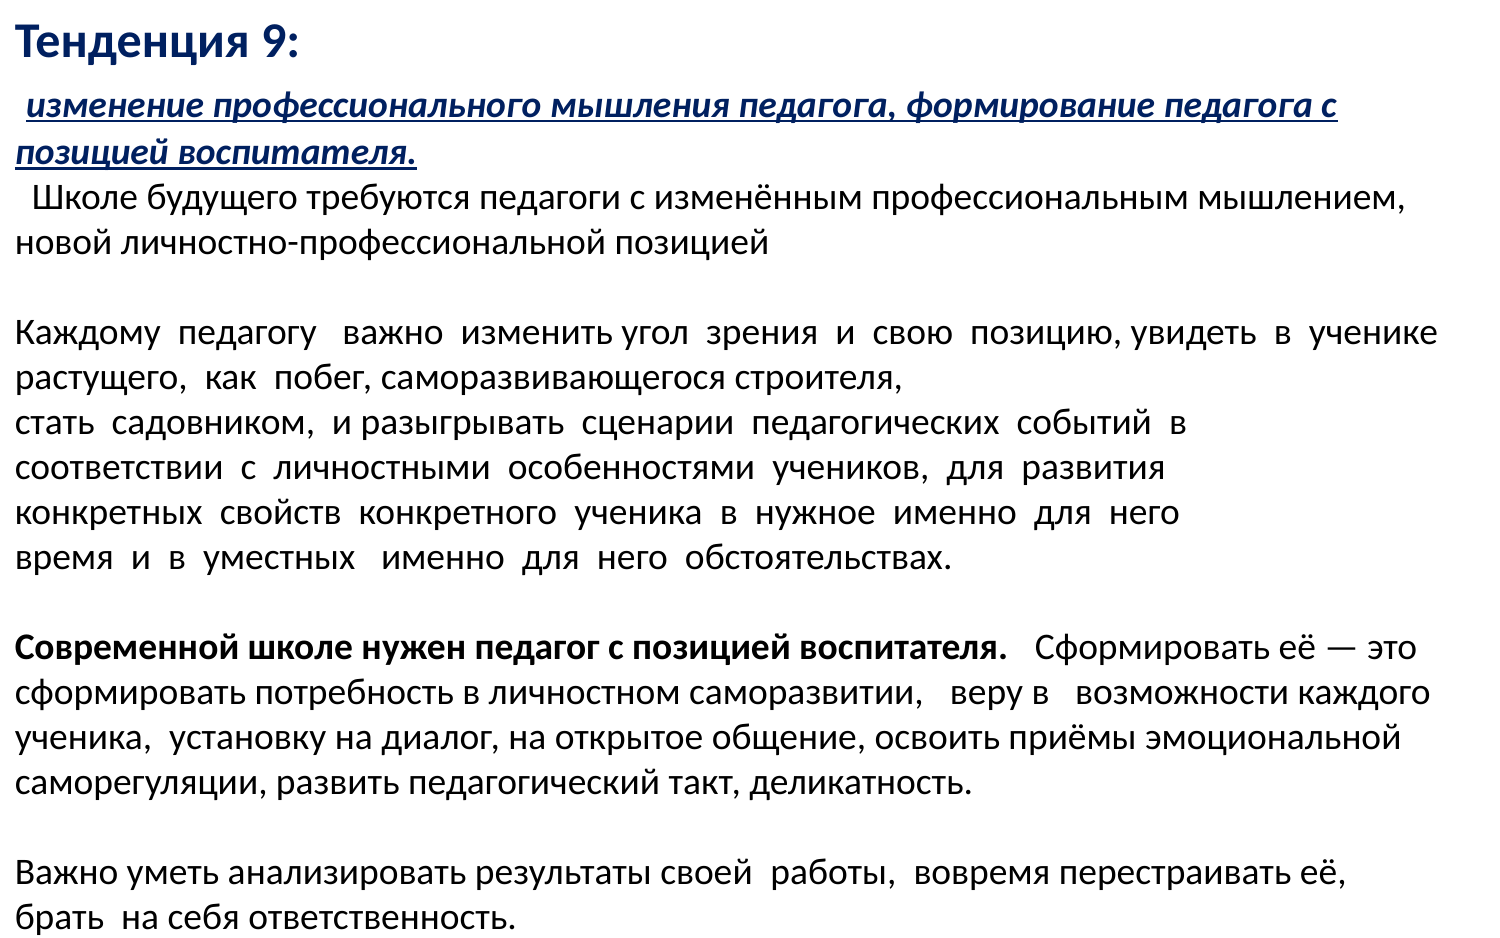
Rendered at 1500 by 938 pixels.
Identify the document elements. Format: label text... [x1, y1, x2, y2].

text_box Тенденция 9: изменение профессионального мышления педагога, формирование педагога с позицией воспитателя. Школе будущего требуются педагоги с изменённым профессиональным мышлением, новой личностно-профессиональной позицией Каждому педагогу важно изменить угол зрения и свою позицию, увидеть в ученике растущего, как побег, саморазвивающегося строителя, стать садовником, и разыгрывать сценарии педагогических событий в соответствии с личностными особенностями учеников, для развития конкретных свойств конкретного ученика в нужное именно для него время и в уместных именно для него обстоятельствах. Современной школе нужен педагог с позицией воспитателя. Сформировать её — это сформировать потребность в личностном саморазвитии, веру в возможности каждого ученика, установку на диалог, на открытое общение, освоить приёмы эмоциональной саморегуляции, развить педагогический такт, деликатность. Важно уметь анализировать результаты своей работы, вовремя перестраивать её, брать на себя ответственность. [0, 0, 1465, 938]
